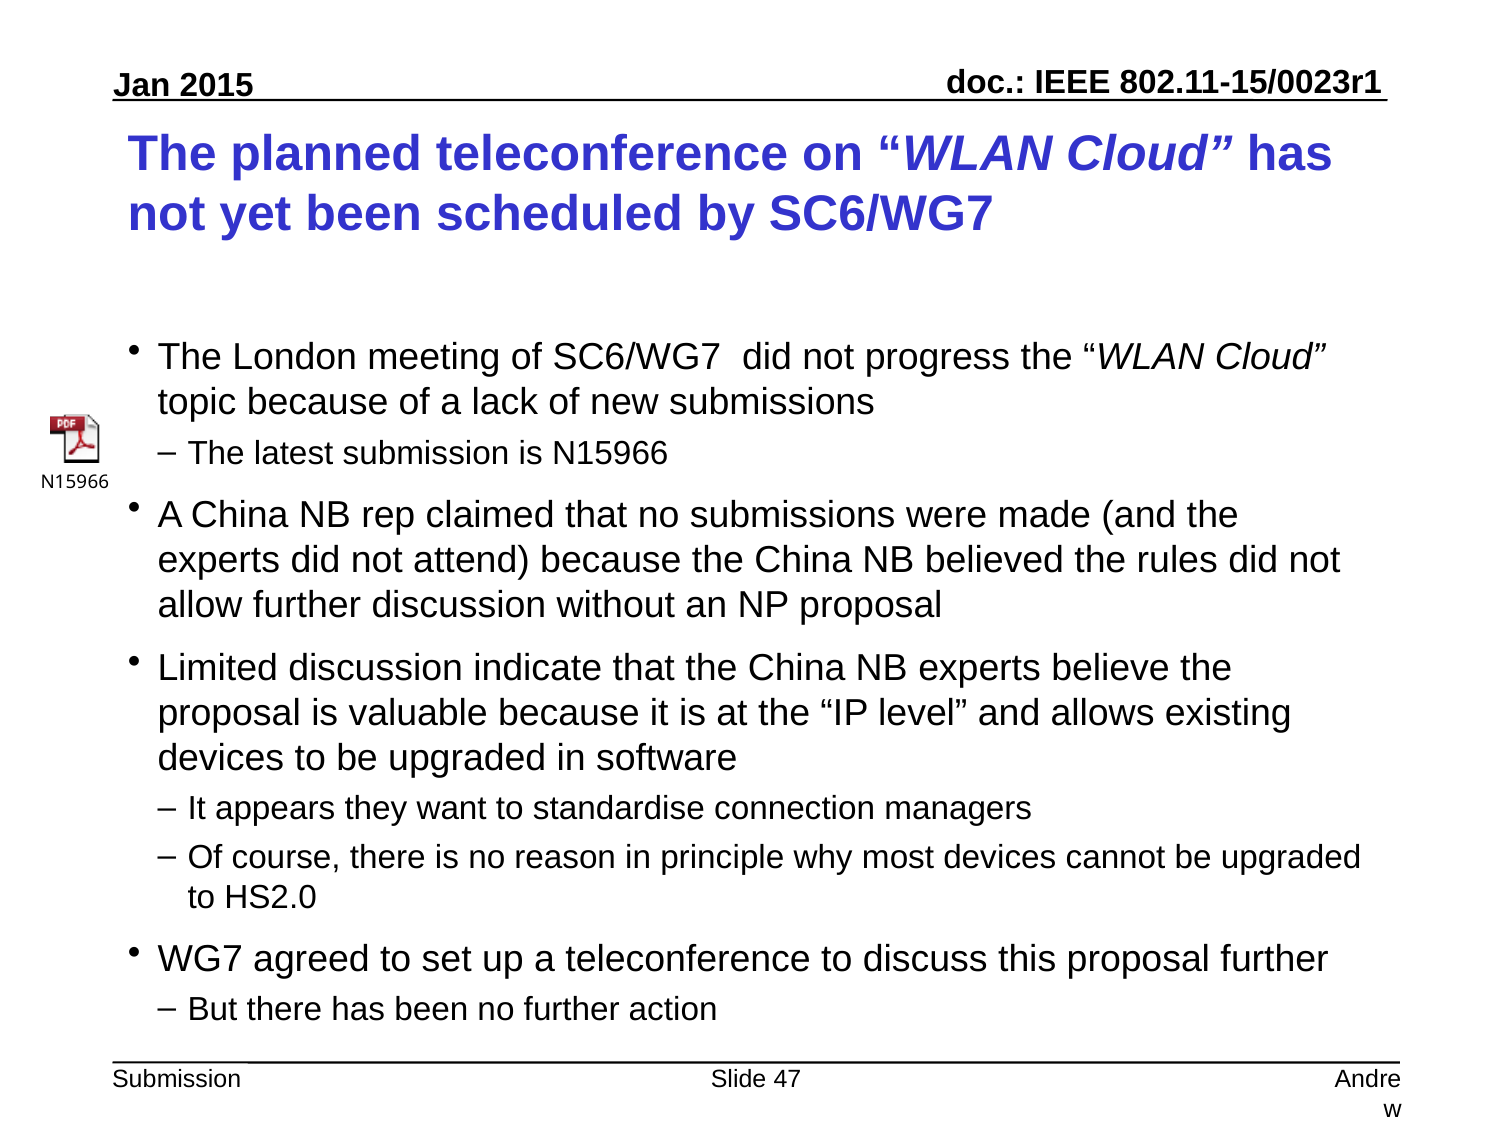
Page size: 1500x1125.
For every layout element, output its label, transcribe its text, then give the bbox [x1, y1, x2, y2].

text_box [0, 412, 151, 540]
title The planned teleconference on “WLAN Cloud” has not yet been scheduled by SC6/WG7 [112, 112, 1388, 288]
footer Andrew Myles, Cisco [1320, 1061, 1402, 1093]
slide_number Slide 47 [709, 1061, 803, 1093]
list The London meeting of SC6/WG7 did not progress the “WLAN Cloud” topic because of a lack of new submissions The latest submission is N15966 A China NB rep claimed that no submissions were made (and the experts did not attend) because the China NB believed the rules did not allow further discussion without an NP proposal Limited discussion indicate that the China NB experts believe the proposal is valuable because it is at the “IP level” and allows existing devices to be upgraded in software It appears they want to standardise connection managers Of course, there is no reason in principle why most devices cannot be upgraded to HS2.0 WG7 agreed to set up a teleconference to discuss this proposal further But there has been no further action [112, 324, 1388, 1000]
